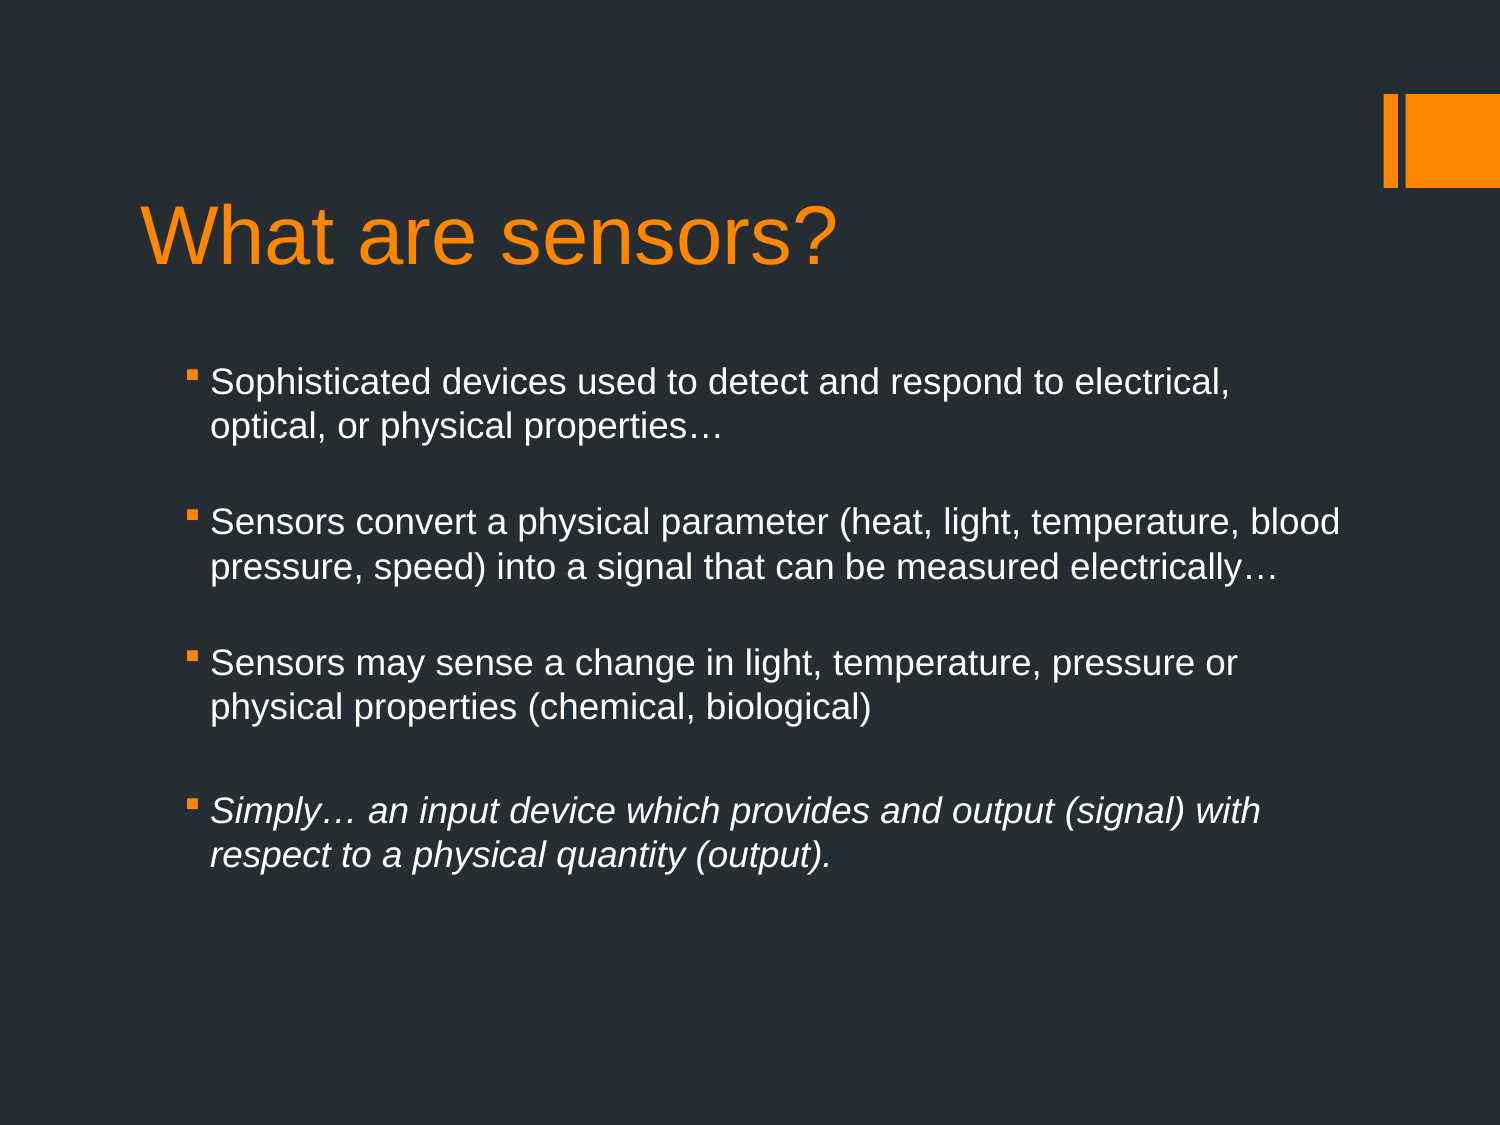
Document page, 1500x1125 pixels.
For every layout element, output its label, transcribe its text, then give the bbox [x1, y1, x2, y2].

list Sophisticated devices used to detect and respond to electrical, optical, or physical properties… Sensors convert a physical parameter (heat, light, temperature, blood pressure, speed) into a signal that can be measured electrically… Sensors may sense a change in light, temperature, pressure or physical properties (chemical, biological) Simply… an input device which provides and output (signal) with respect to a physical quantity (output). [162, 350, 1363, 931]
title What are sensors? [125, 99, 1325, 290]
